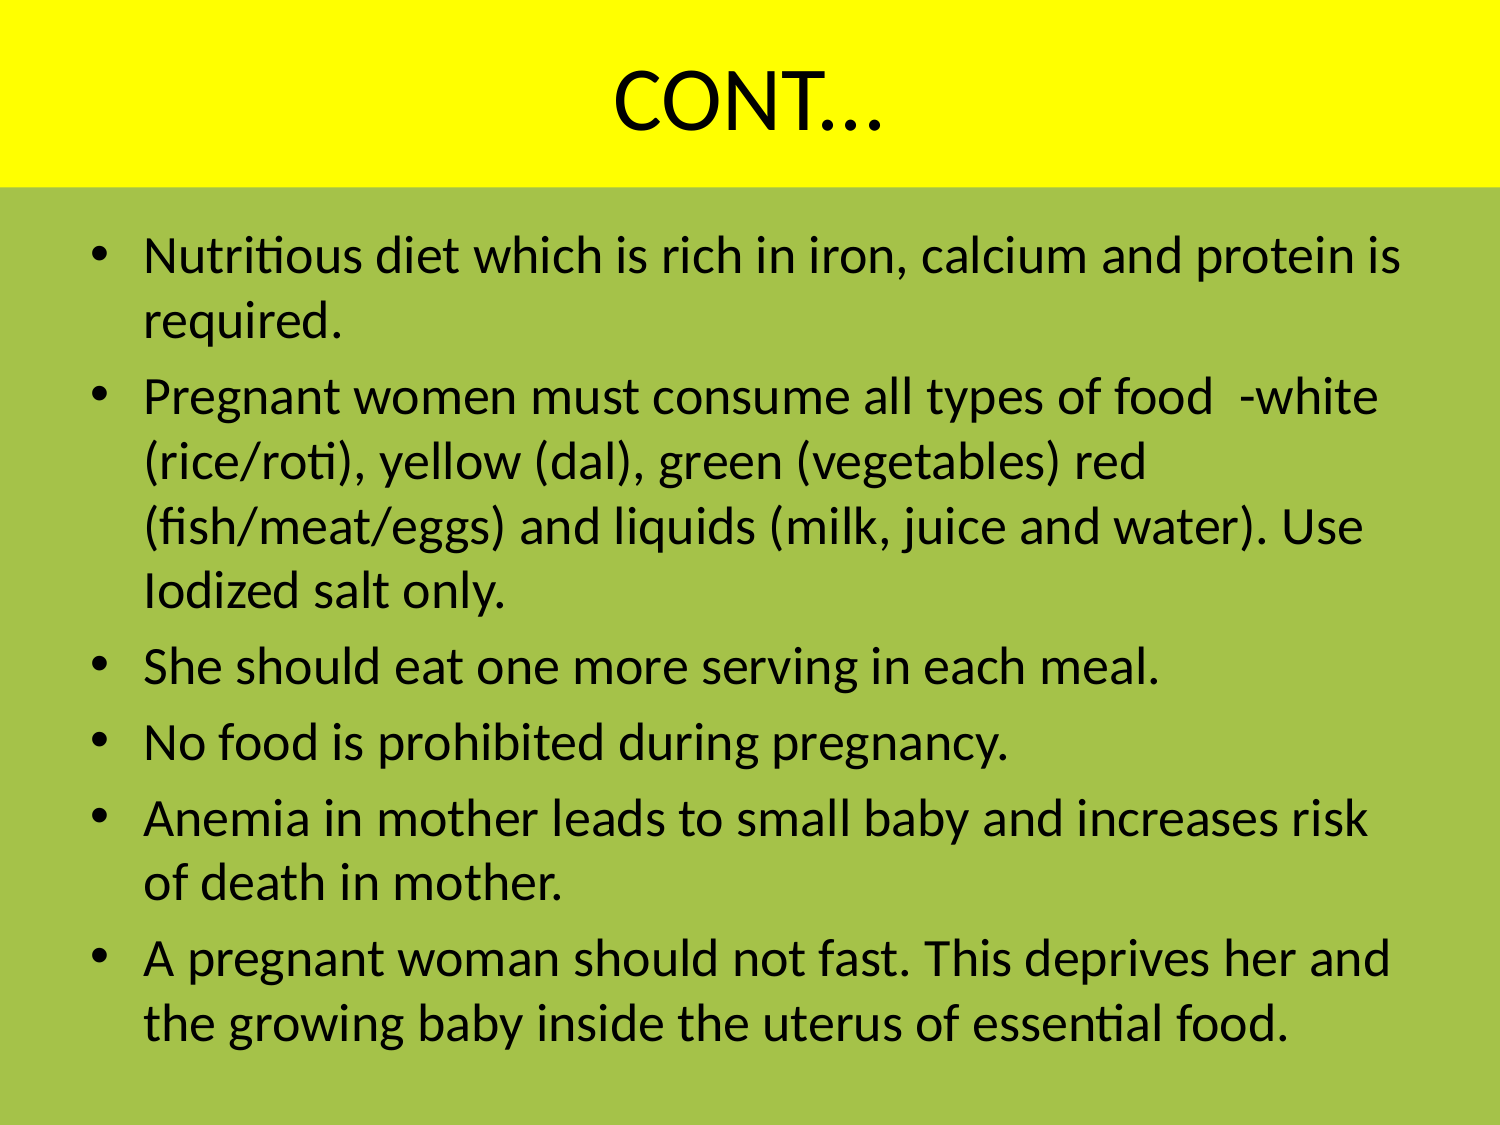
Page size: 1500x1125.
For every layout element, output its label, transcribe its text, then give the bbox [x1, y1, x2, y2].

list Nutritious diet which is rich in iron, calcium and protein is required. Pregnant women must consume all types of food -white (rice/roti), yellow (dal), green (vegetables) red (fish/meat/eggs) and liquids (milk, juice and water). Use Iodized salt only. She should eat one more serving in each meal. No food is prohibited during pregnancy. Anemia in mother leads to small baby and increases risk of death in mother. A pregnant woman should not fast. This deprives her and the growing baby inside the uterus of essential food. [75, 212, 1425, 1075]
title CONT... [0, 0, 1500, 188]
